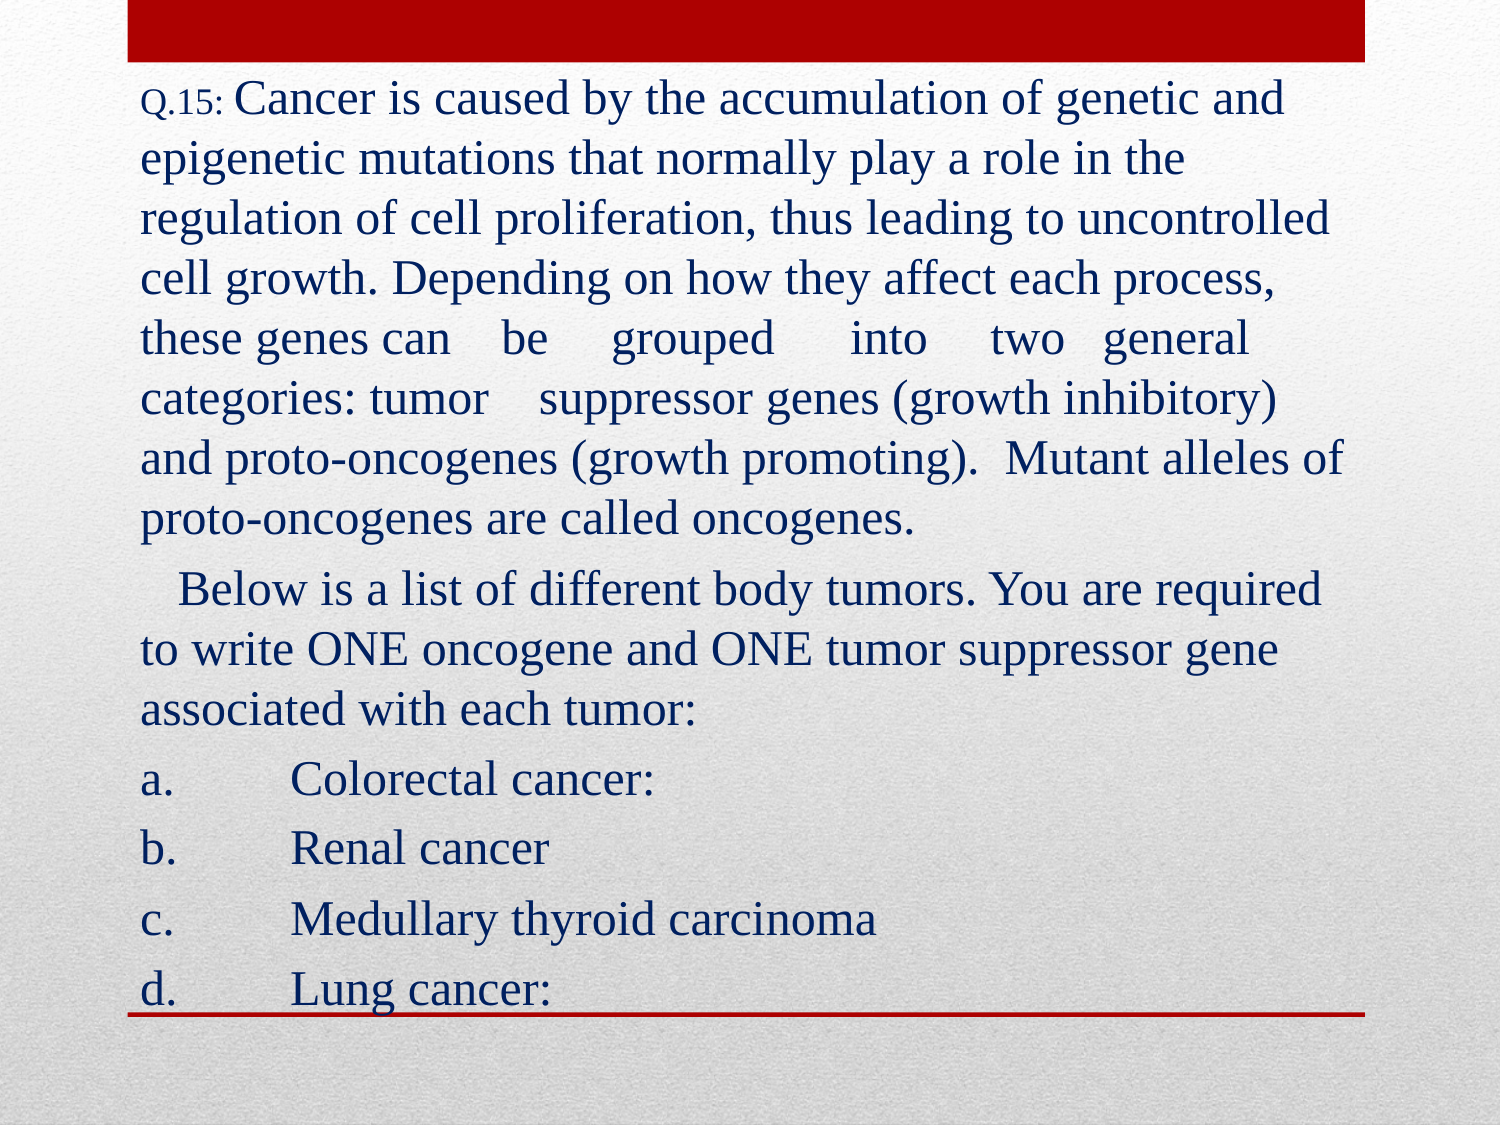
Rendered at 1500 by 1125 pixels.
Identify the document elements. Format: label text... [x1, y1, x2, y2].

title [211, 63, 1324, 299]
list Q.15: Cancer is caused by the accumulation of genetic and epigenetic mutations that normally play a role in the regulation of cell proliferation, thus leading to uncontrolled cell growth. Depending on how they affect each process, these genes can be grouped into two general categories: tumor suppressor genes (growth inhibitory) and proto-oncogenes (growth promoting). Mutant alleles of proto-oncogenes are called oncogenes. Below is a list of different body tumors. You are required to write ONE oncogene and ONE tumor suppressor gene associated with each tumor: a. Colorectal cancer: b. Renal cancer c. Medullary thyroid carcinoma d. Lung cancer: [125, 299, 1363, 938]
